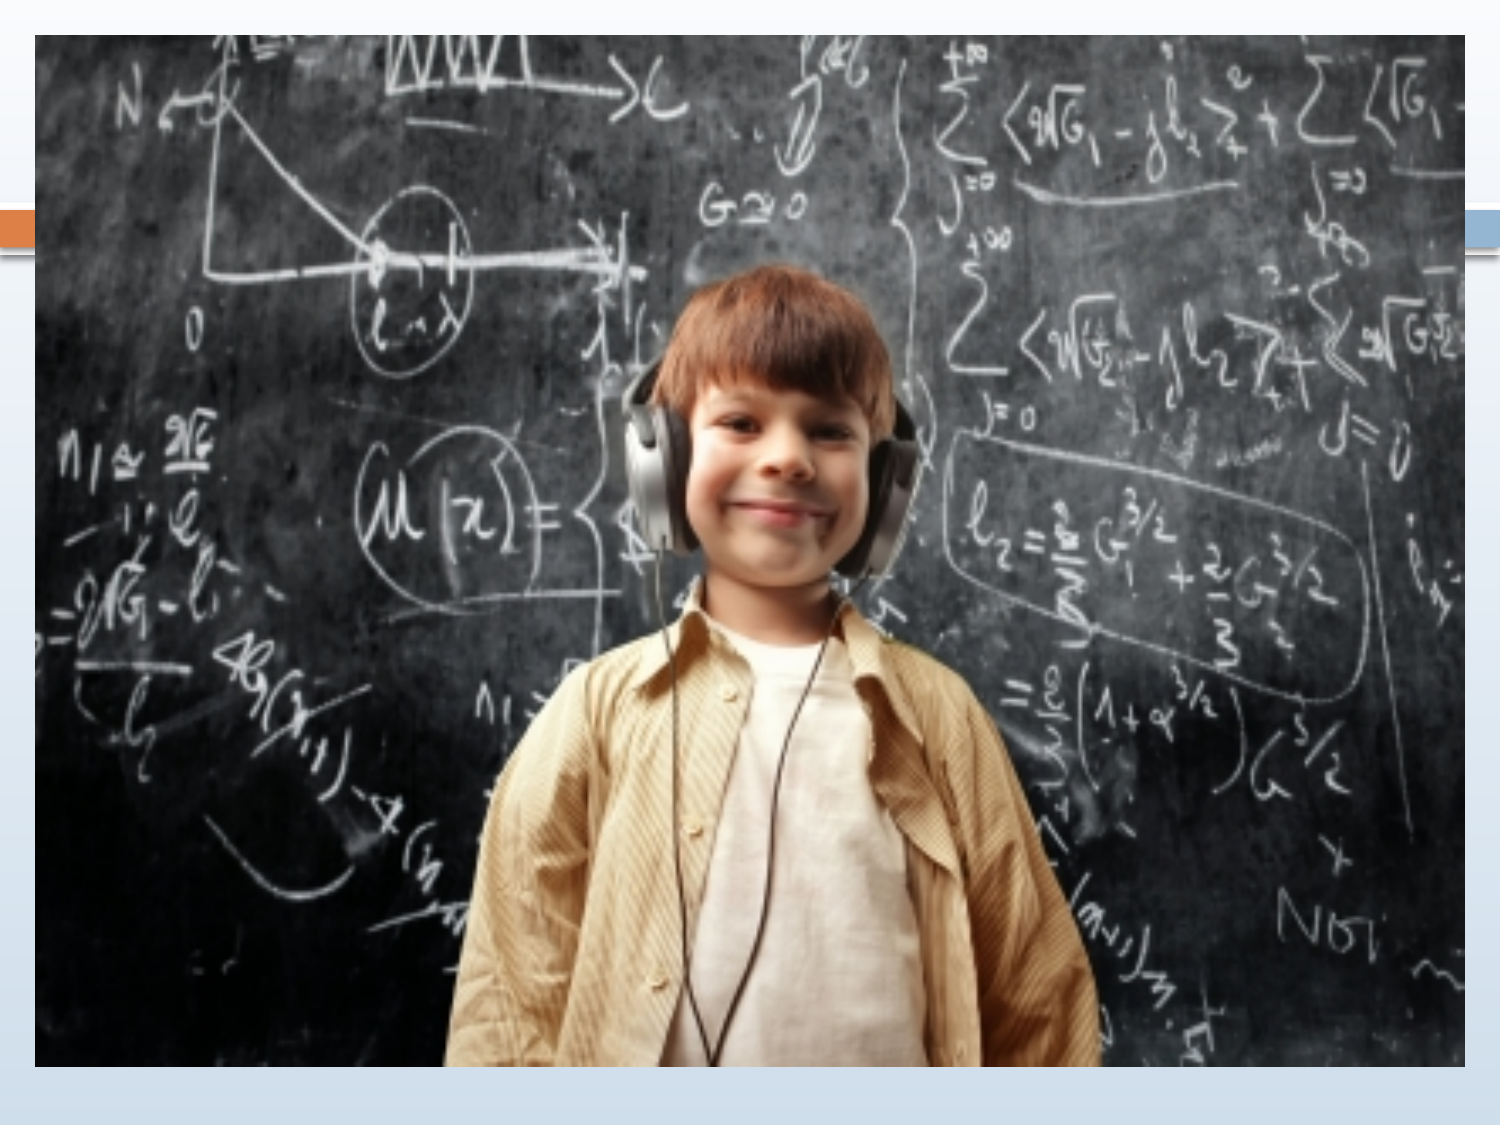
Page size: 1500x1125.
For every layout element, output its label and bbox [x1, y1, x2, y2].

list [34, 34, 1466, 1067]
